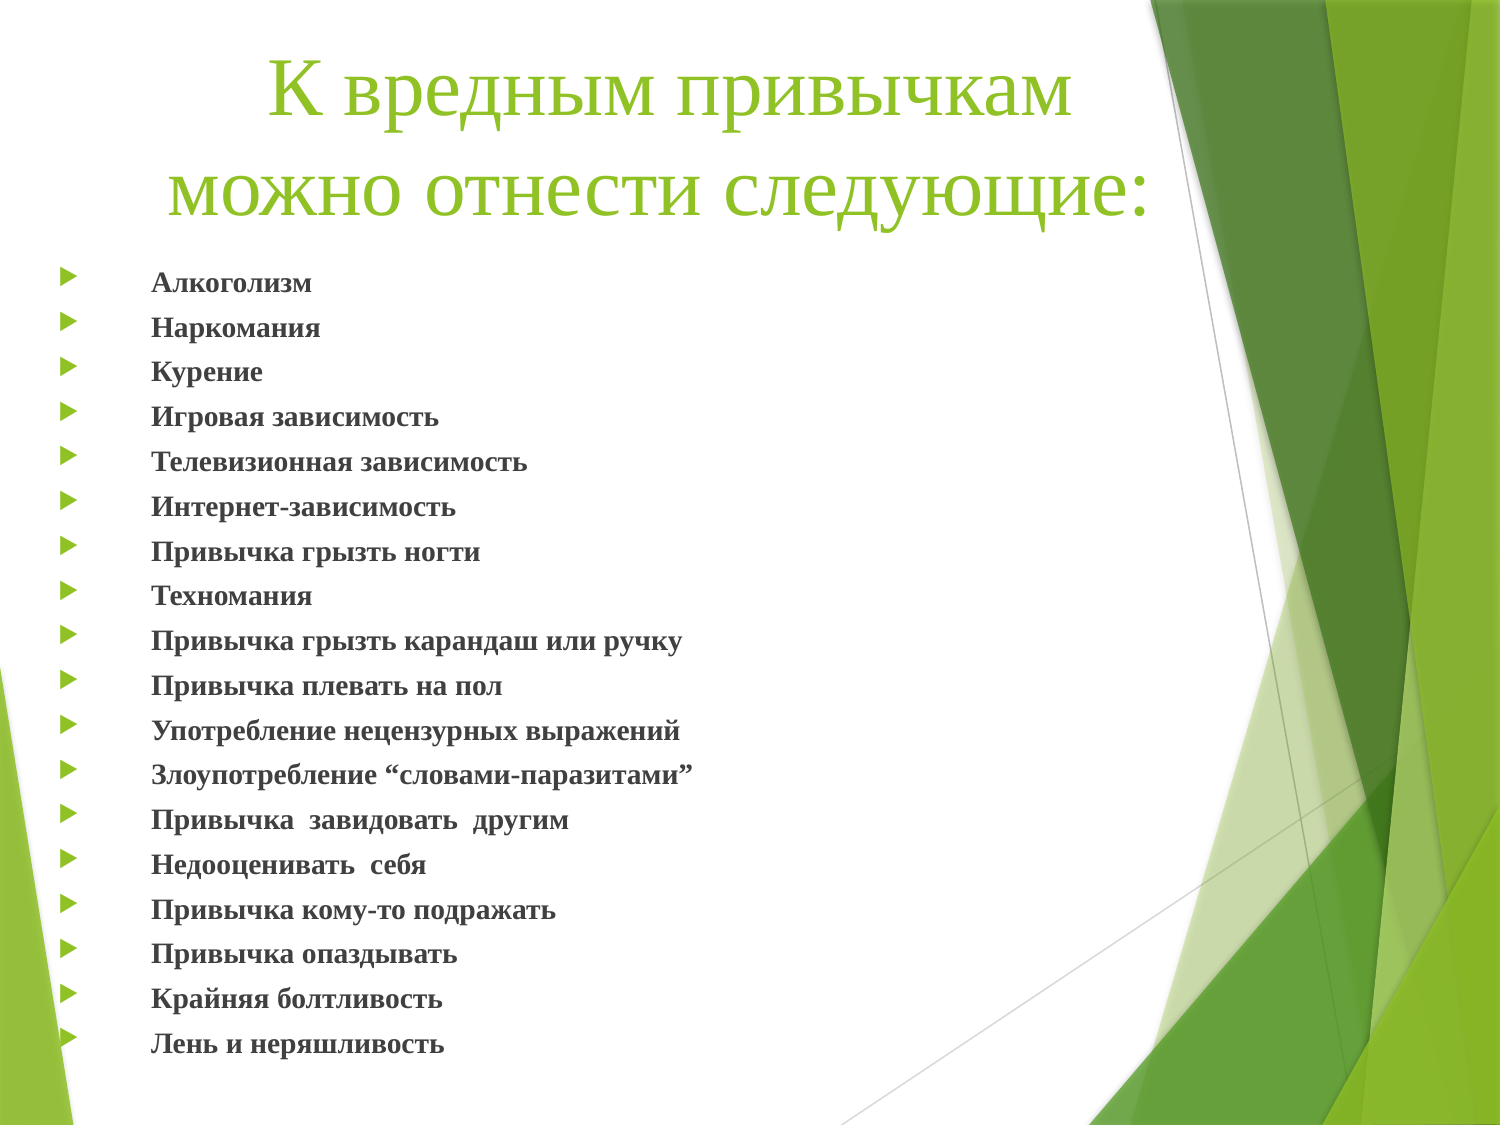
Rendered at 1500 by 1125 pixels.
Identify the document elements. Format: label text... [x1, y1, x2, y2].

title К вредным привычкам можно отнести следующие: [150, 24, 1192, 242]
list Алкоголизм Наркомания Курение Игровая зависимость Телевизионная зависимость Интернет-зависимость Привычка грызть ногти Техномания Привычка грызть карандаш или ручку Привычка плевать на пол Употребление нецензурных выражений Злоупотребление “словами-паразитами” Привычка завидовать другим Недооценивать себя Привычка кому-то подражать Привычка опаздывать Крайняя болтливость Лень и неряшливость [43, 262, 1255, 1075]
